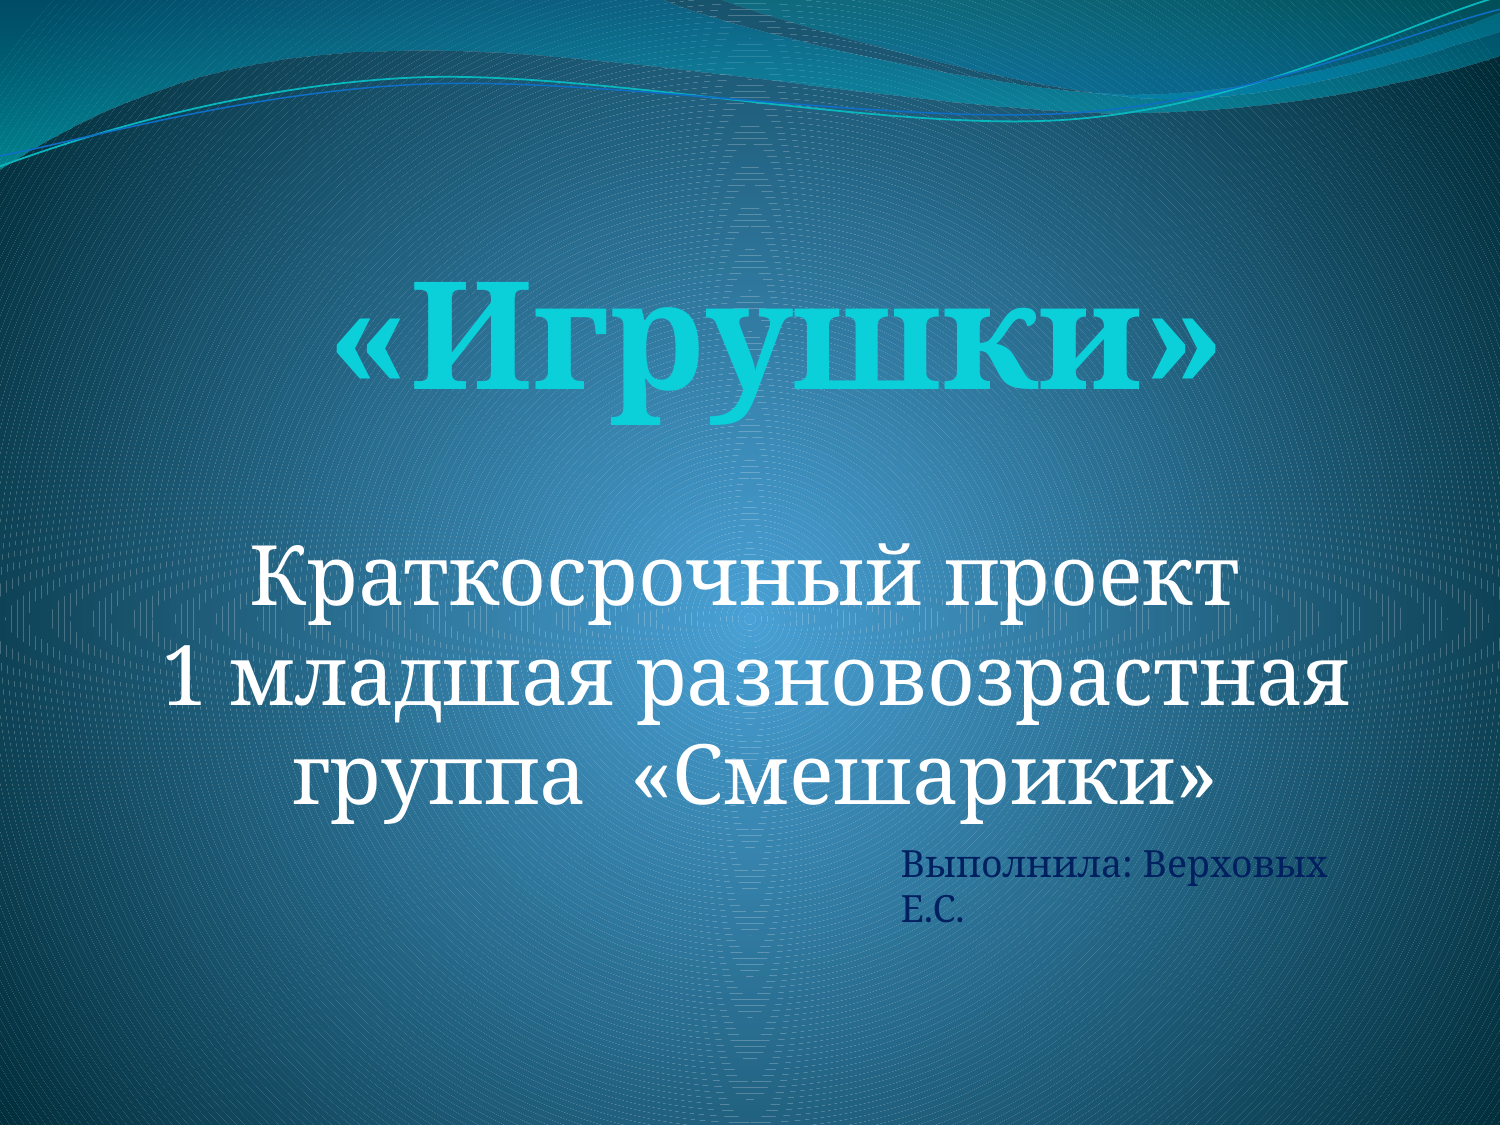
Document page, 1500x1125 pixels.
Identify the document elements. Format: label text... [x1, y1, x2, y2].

text_box Краткосрочный проект 1 младшая разновозрастная группа «Смешарики» [41, 514, 1471, 829]
text_box Выполнила: Верховых Е.С. [885, 832, 1394, 937]
text_box «Игрушки» [159, 231, 1394, 427]
